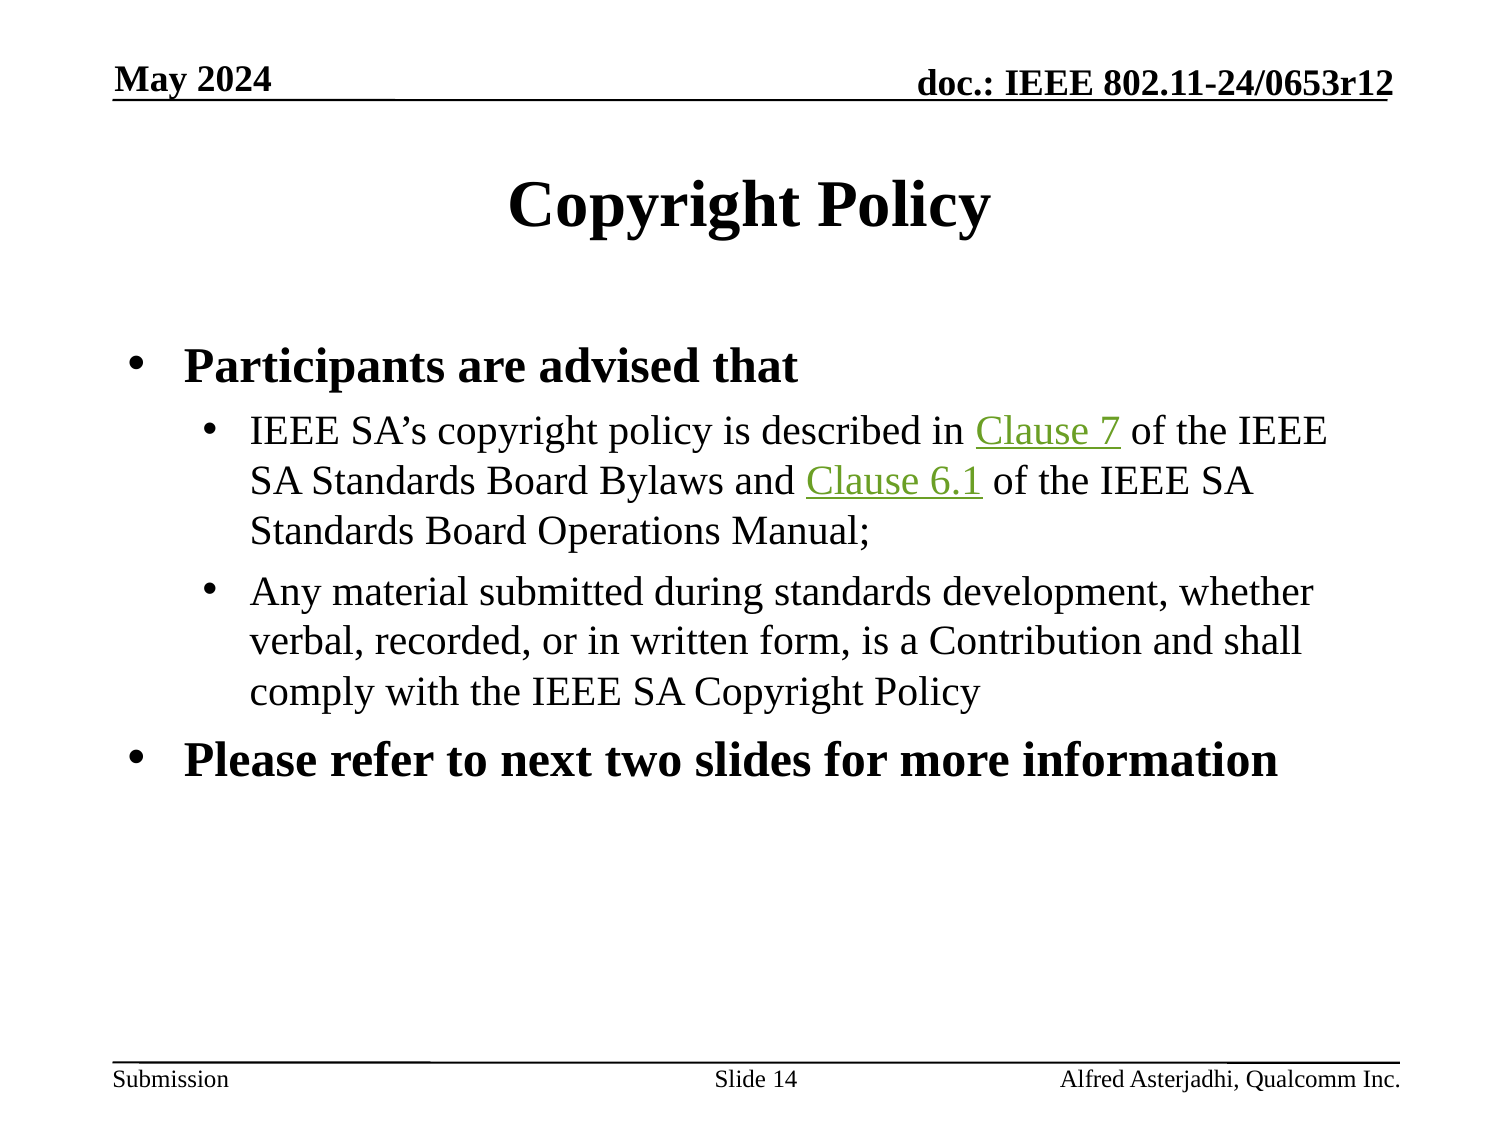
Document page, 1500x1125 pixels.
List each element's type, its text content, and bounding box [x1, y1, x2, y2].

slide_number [114, 54, 423, 100]
list Participants are advised that IEEE SA’s copyright policy is described in Clause 7 of the IEEE SA Standards Board Bylaws and Clause 6.1 of the IEEE SA Standards Board Operations Manual; Any material submitted during standards development, whether verbal, recorded, or in written form, is a Contribution and shall comply with the IEEE SA Copyright Policy Please refer to next two slides for more information [112, 324, 1388, 1000]
title Copyright Policy [112, 112, 1388, 288]
slide_number Slide 14 [712, 1061, 800, 1123]
footer Alfred Asterjadhi, Qualcomm Inc. [878, 1061, 1402, 1093]
